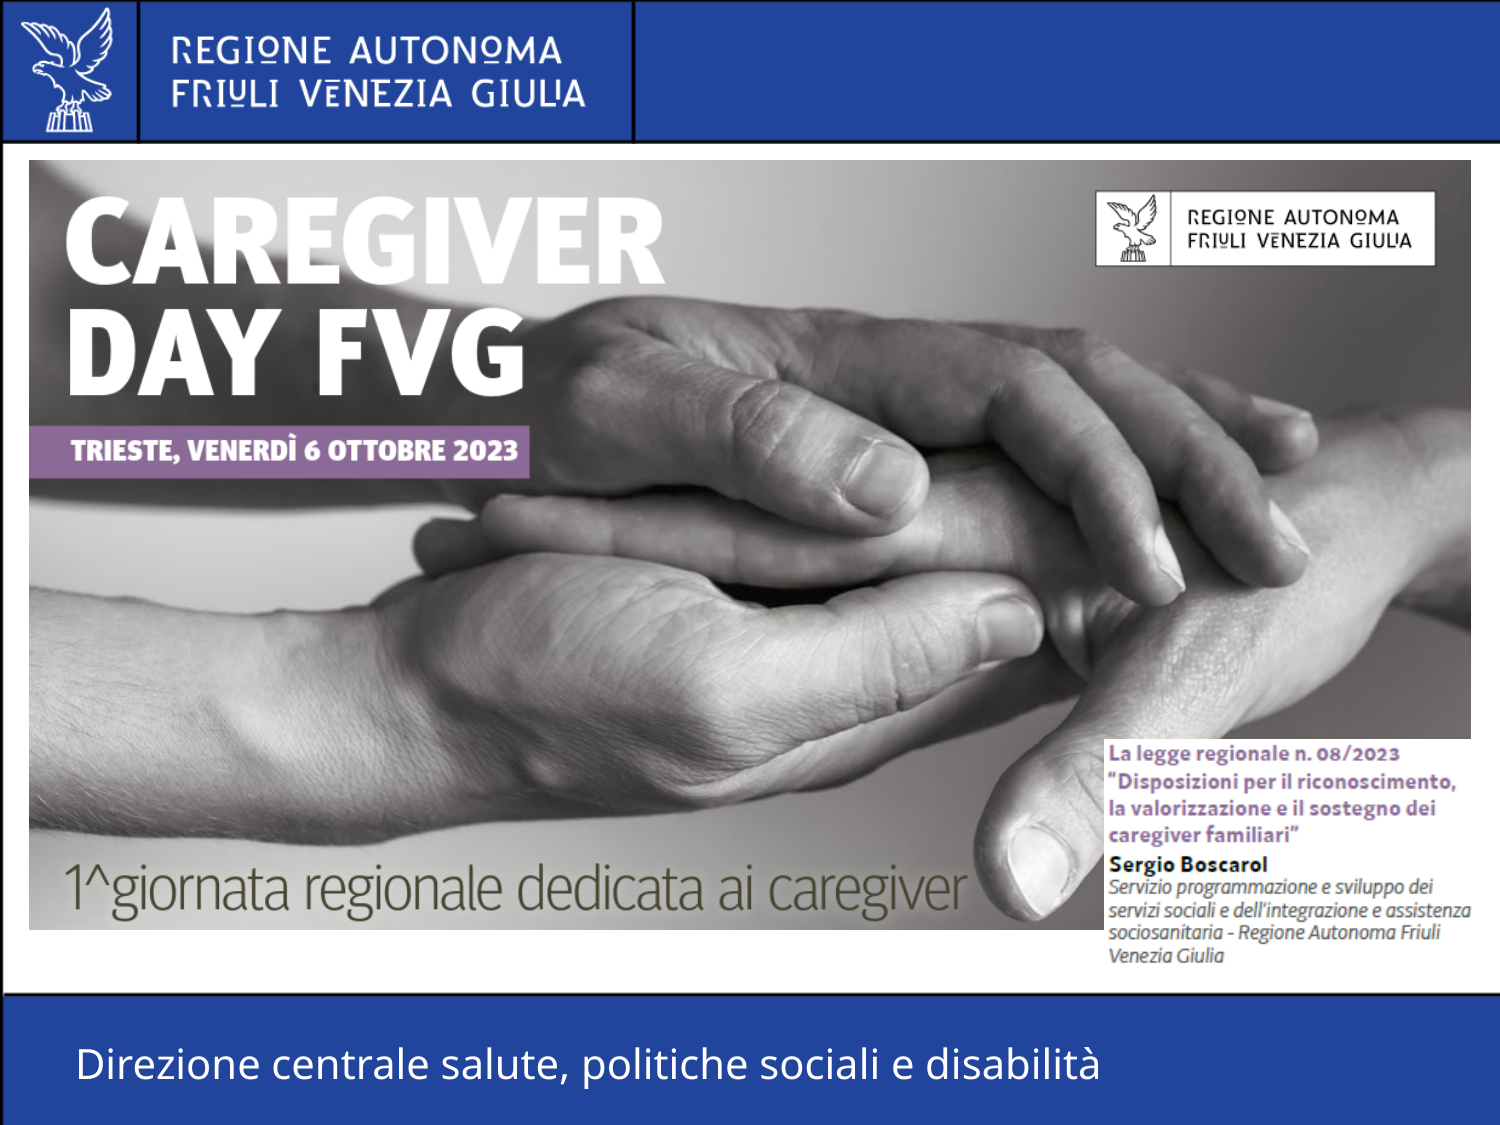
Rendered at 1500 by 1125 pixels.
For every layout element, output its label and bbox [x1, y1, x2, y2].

picture [0, 0, 1500, 1125]
list [29, 160, 1471, 931]
